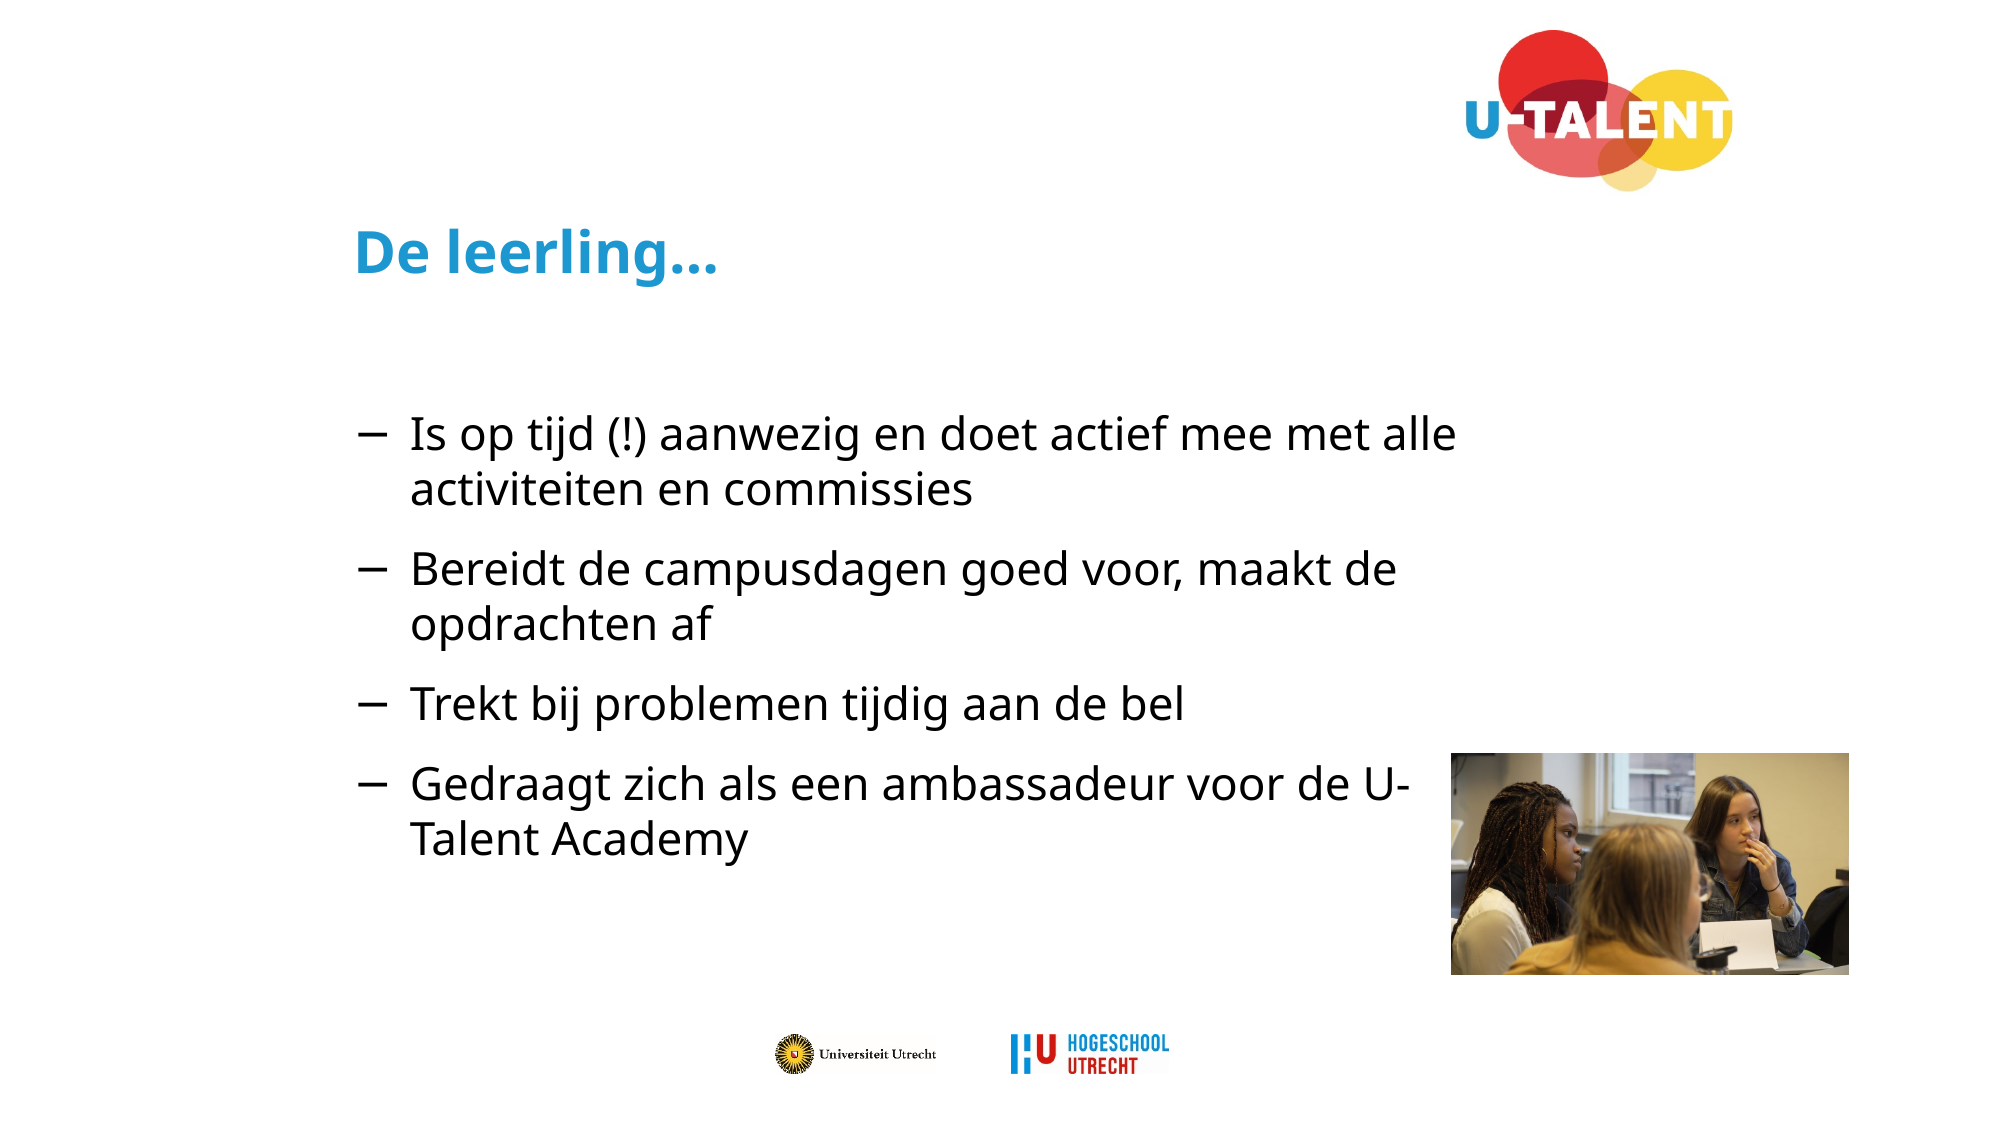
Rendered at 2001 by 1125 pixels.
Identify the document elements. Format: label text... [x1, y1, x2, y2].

picture [1441, 30, 1733, 197]
picture [775, 1034, 936, 1074]
text_box Is op tijd (!) aanwezig en doet actief mee met alle activiteiten en commissies Bereidt de campusdagen goed voor, maakt de opdrachten af Trekt bij problemen tijdig aan de bel Gedraagt zich als een ambassadeur voor de U-Talent Academy [338, 397, 1501, 872]
picture [1451, 753, 1849, 975]
text_box De leerling… [338, 208, 1662, 293]
picture [1011, 1034, 1169, 1074]
